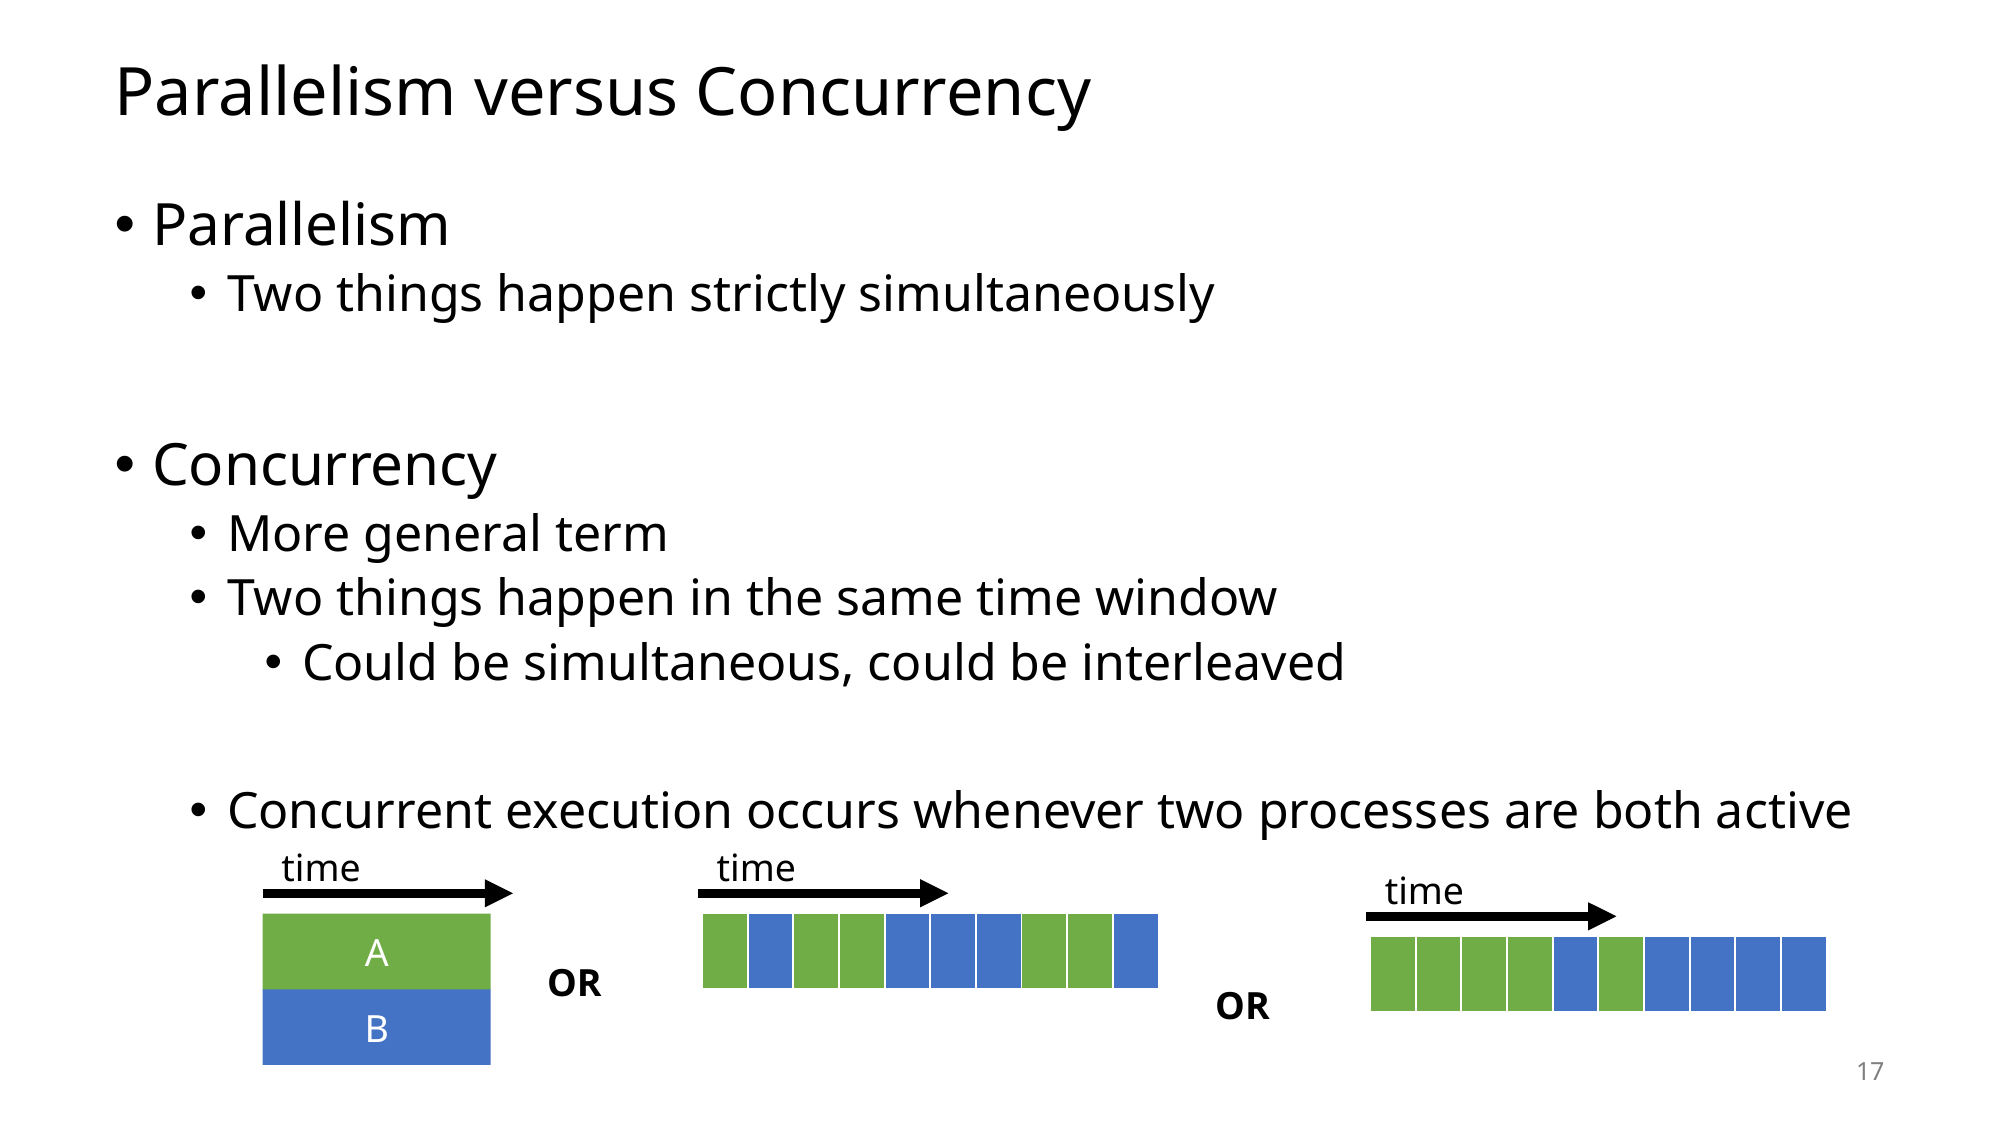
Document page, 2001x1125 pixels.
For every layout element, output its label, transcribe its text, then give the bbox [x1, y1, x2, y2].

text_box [1366, 859, 1617, 921]
slide_number 17 [1749, 1042, 1900, 1103]
table_header [1645, 937, 1689, 1011]
table_header [1691, 937, 1734, 1011]
table_header [1462, 937, 1506, 1011]
table_header [1508, 937, 1552, 1011]
table_header [1068, 914, 1112, 988]
text_box OR [532, 951, 677, 1012]
text_box B [262, 991, 492, 1066]
text_box OR [1200, 974, 1345, 1035]
table_header [1114, 914, 1158, 988]
table_header [1417, 937, 1460, 1011]
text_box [697, 836, 949, 898]
table_header [1022, 914, 1066, 988]
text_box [262, 836, 514, 898]
table_header [1782, 937, 1826, 1011]
table_header [703, 914, 747, 988]
table_header [1736, 937, 1780, 1011]
text_box A [262, 912, 492, 991]
list Parallelism Two things happen strictly simultaneously Concurrency More general term Two things happen in the same time window Could be simultaneous, could be interleaved Concurrent execution occurs whenever two processes are both active [99, 187, 1900, 1013]
table_header [931, 914, 975, 988]
table_header [1371, 937, 1415, 1011]
table_header [749, 914, 792, 988]
table_header [840, 914, 884, 988]
table_header [977, 914, 1021, 988]
table_header [794, 914, 838, 988]
table_header [886, 914, 929, 988]
table_header [1554, 937, 1597, 1011]
table_header [1599, 937, 1643, 1011]
title Parallelism versus Concurrency [99, 37, 1900, 150]
